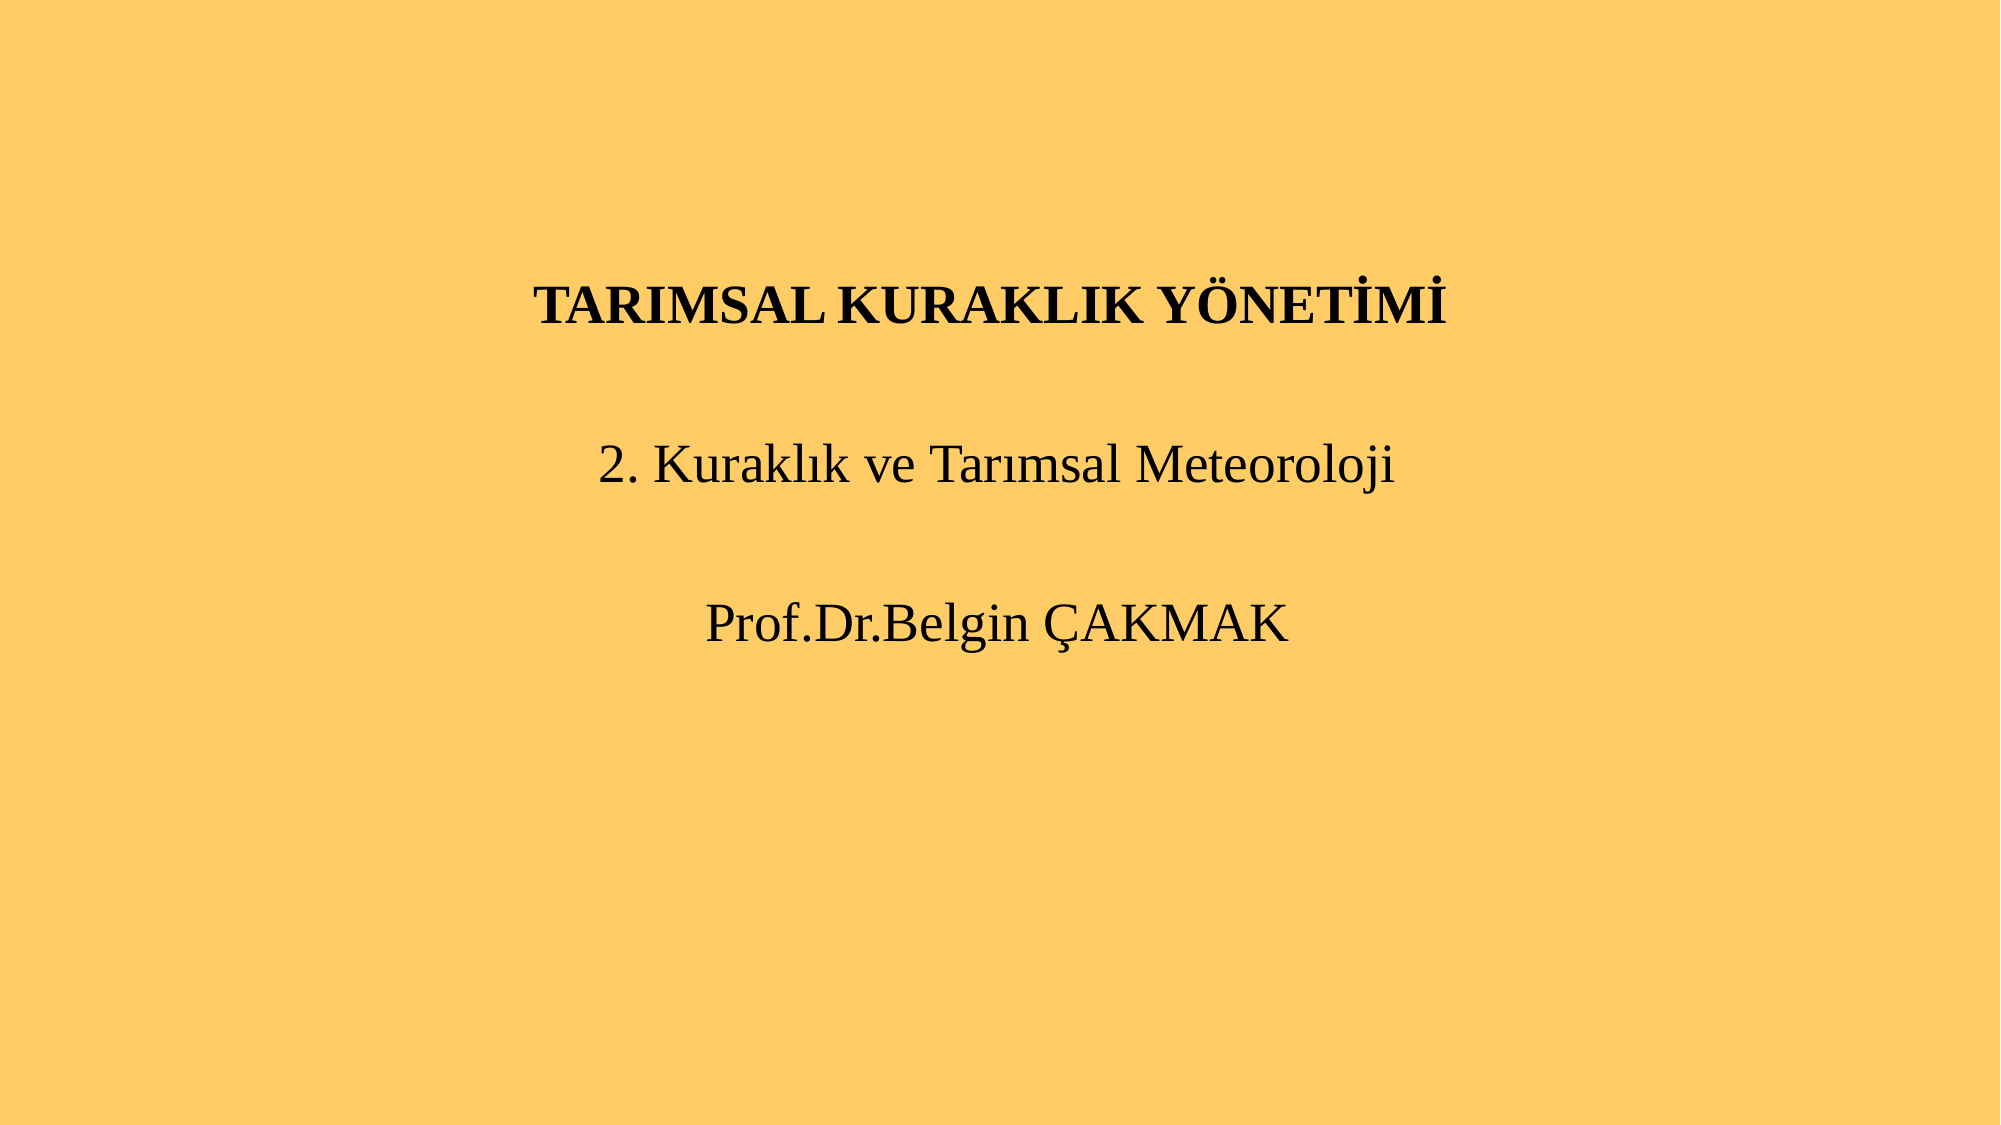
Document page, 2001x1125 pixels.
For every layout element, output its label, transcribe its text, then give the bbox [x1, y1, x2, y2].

text_box TARIMSAL KURAKLIK YÖNETİMİ 2. Kuraklık ve Tarımsal Meteoroloji Prof.Dr.Belgin ÇAKMAK [247, 268, 1748, 663]
